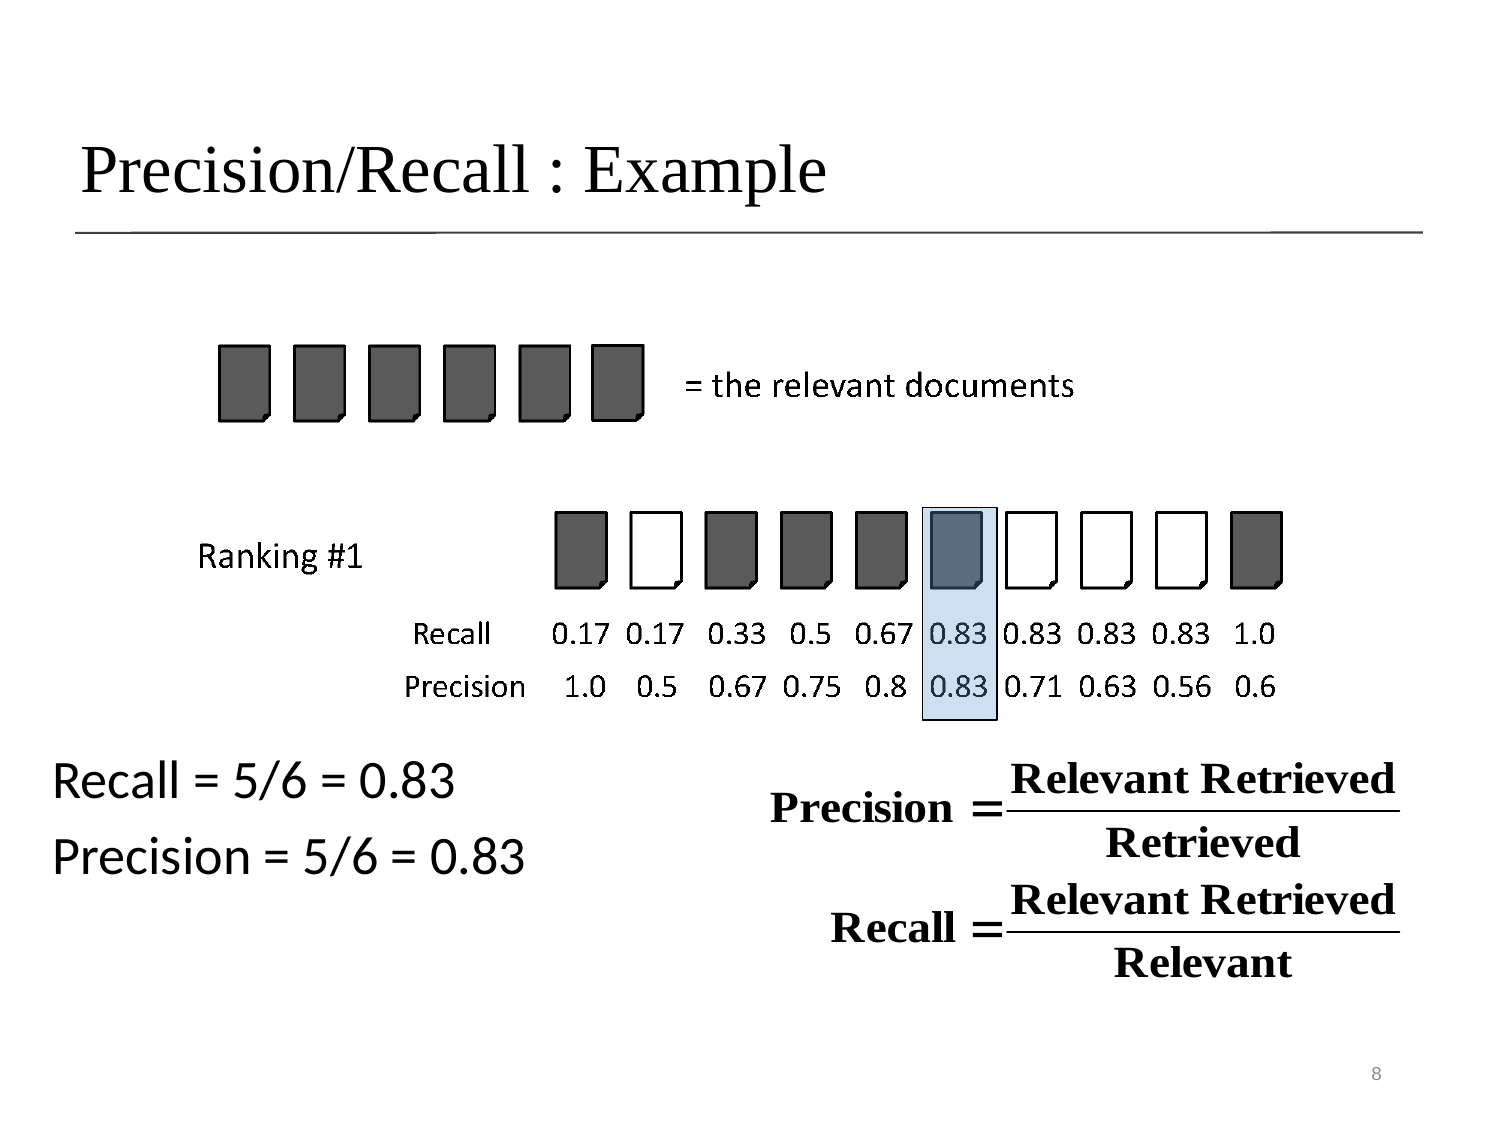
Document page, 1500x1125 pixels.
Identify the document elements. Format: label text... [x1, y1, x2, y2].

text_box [762, 749, 1408, 988]
slide_number 8 [1059, 1042, 1397, 1103]
text_box Recall = 5/6 = 0.83 Precision = 5/6 = 0.83 [37, 737, 1388, 1025]
picture [187, 323, 1310, 1013]
text_box Precision/Recall : Example [65, 109, 1360, 231]
